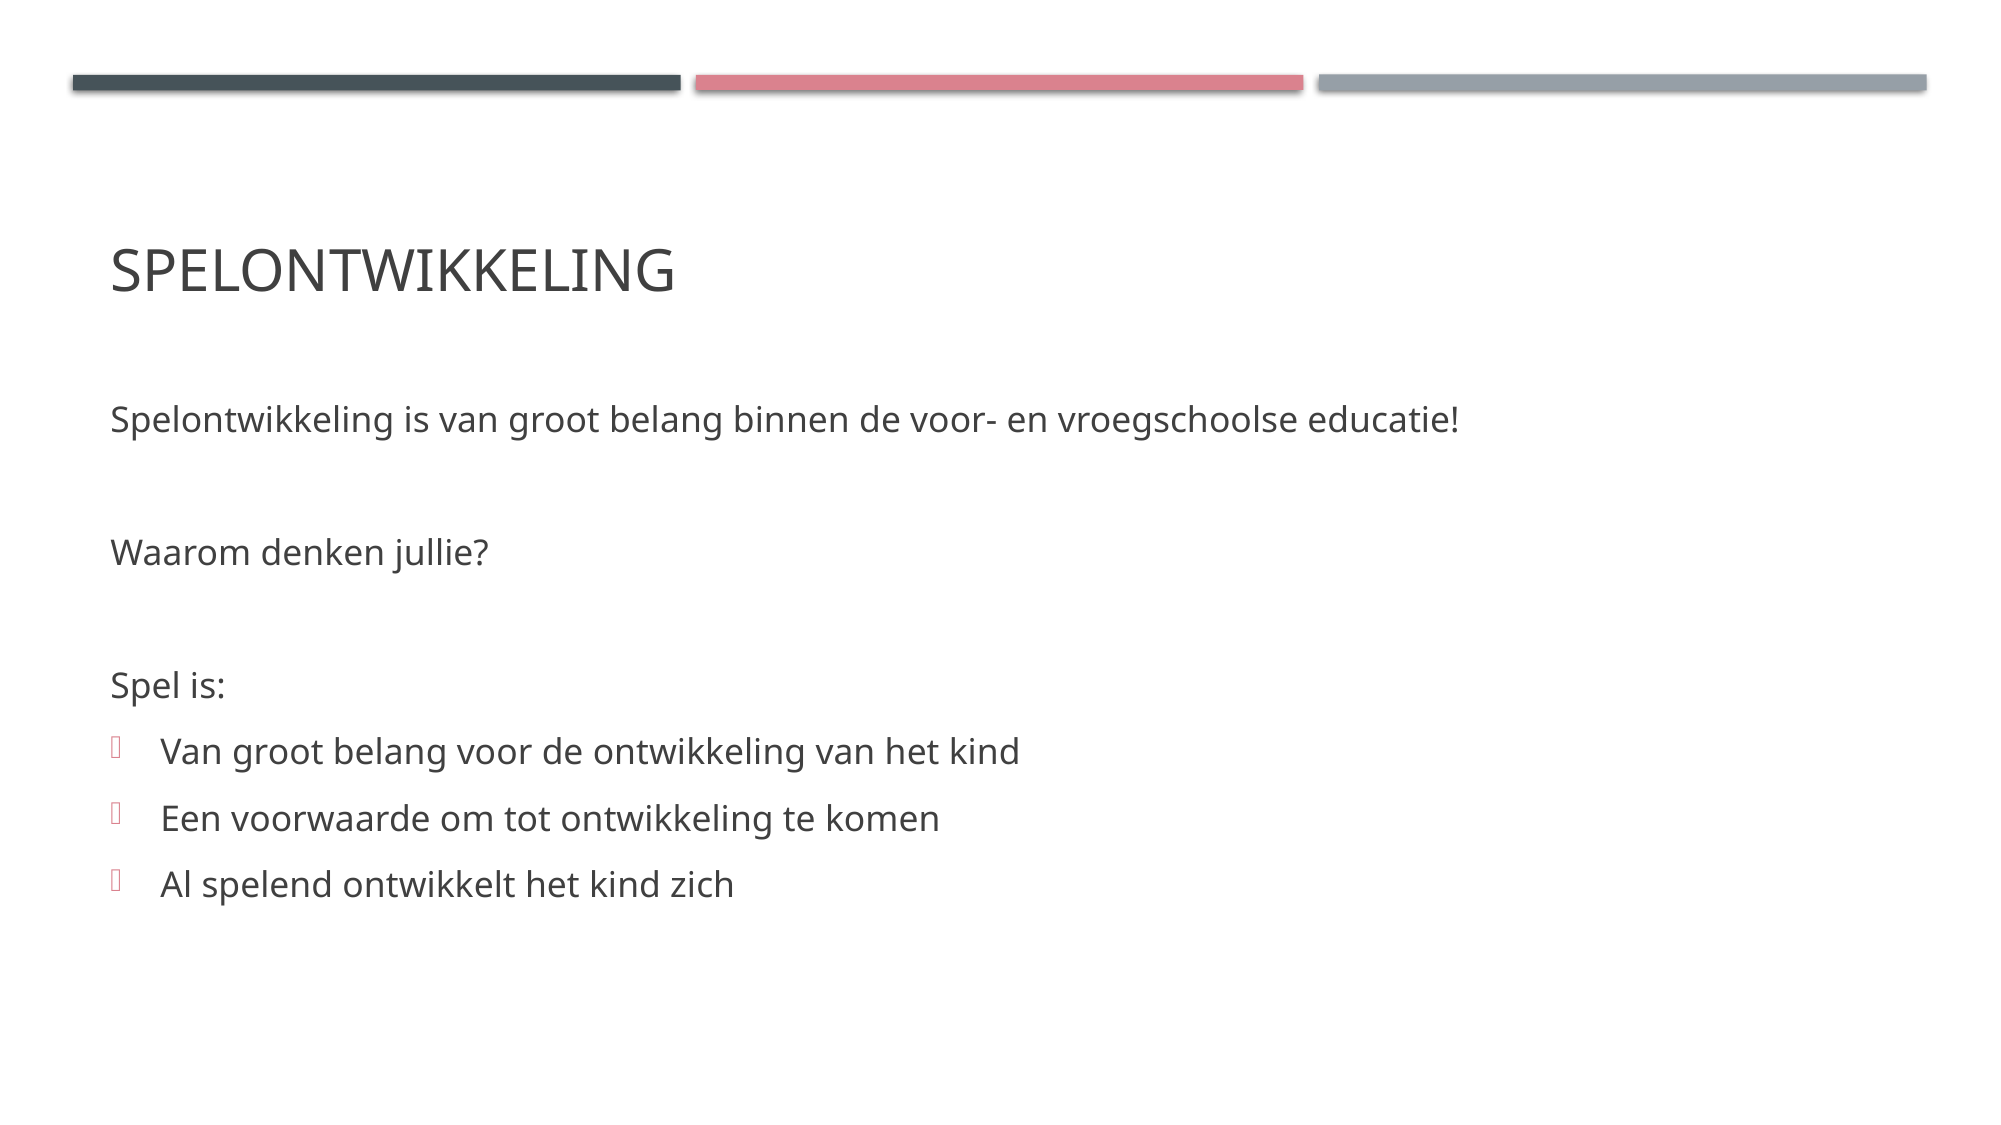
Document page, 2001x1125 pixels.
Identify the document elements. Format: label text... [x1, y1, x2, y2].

title Spelontwikkeling [95, 115, 1905, 311]
list Spelontwikkeling is van groot belang binnen de voor- en vroegschoolse educatie! Waarom denken jullie? Spel is: Van groot belang voor de ontwikkeling van het kind Een voorwaarde om tot ontwikkeling te komen Al spelend ontwikkelt het kind zich [95, 383, 1905, 981]
